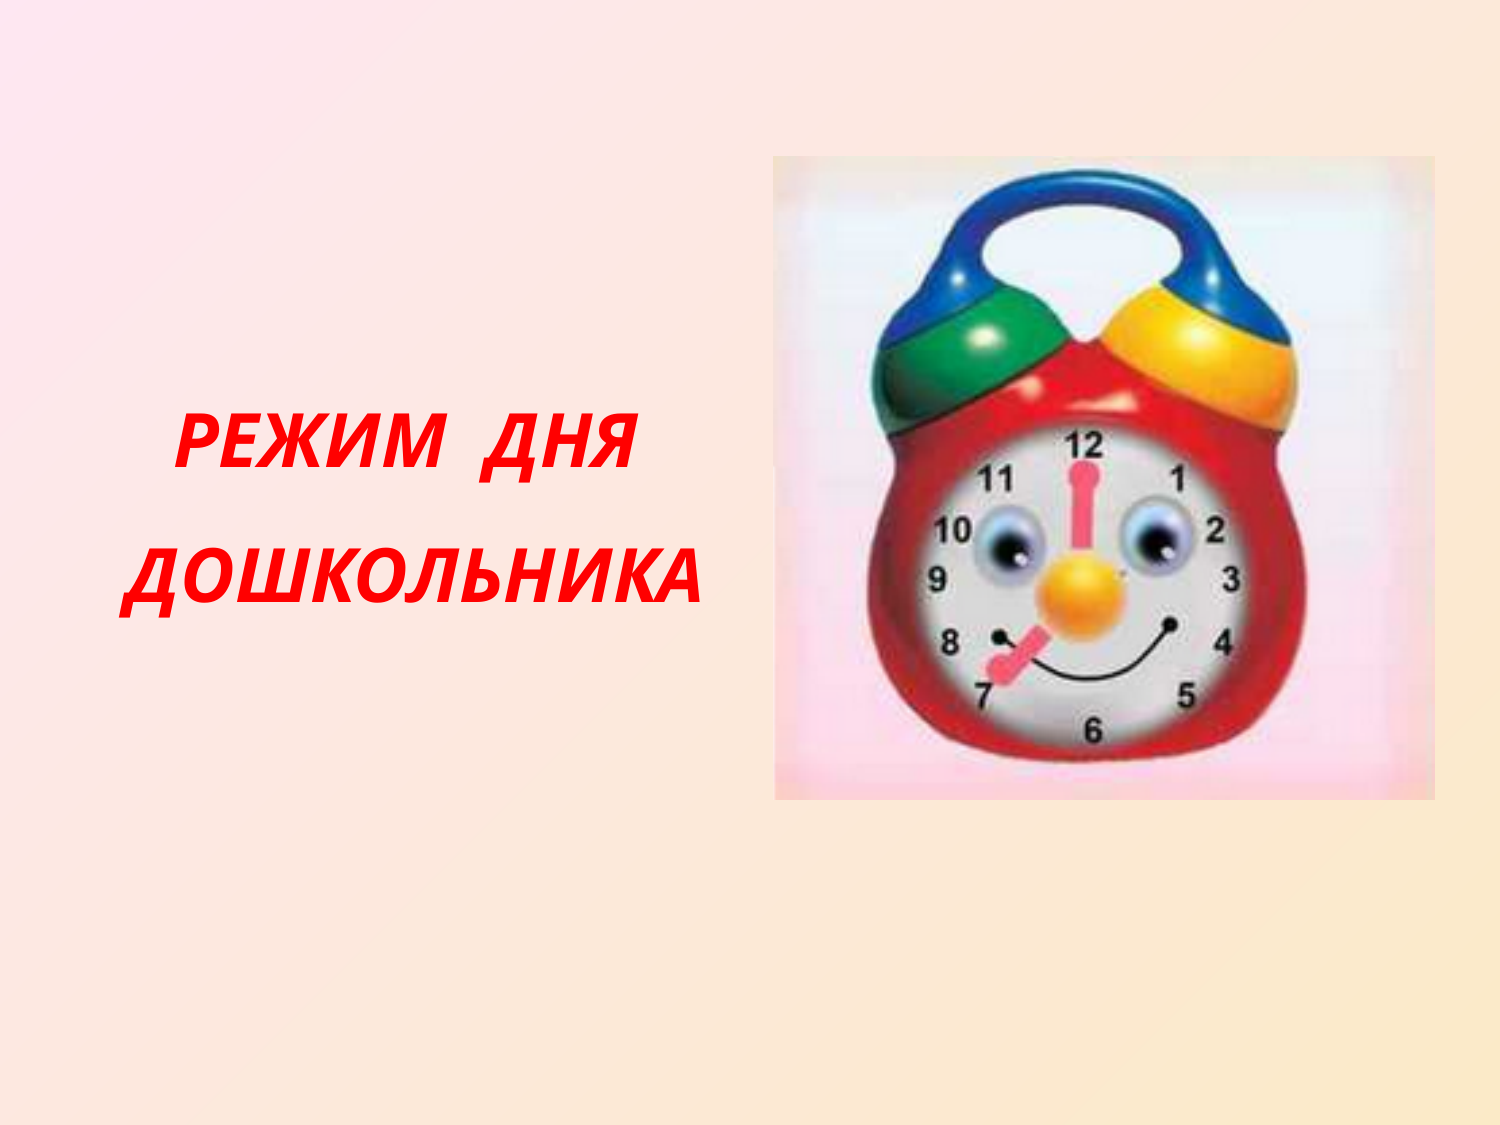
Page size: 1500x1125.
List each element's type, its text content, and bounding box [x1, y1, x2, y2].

text_box РЕЖИМ ДНЯ ДОШКОЛЬНИКА [93, 339, 739, 625]
picture [773, 156, 1436, 800]
